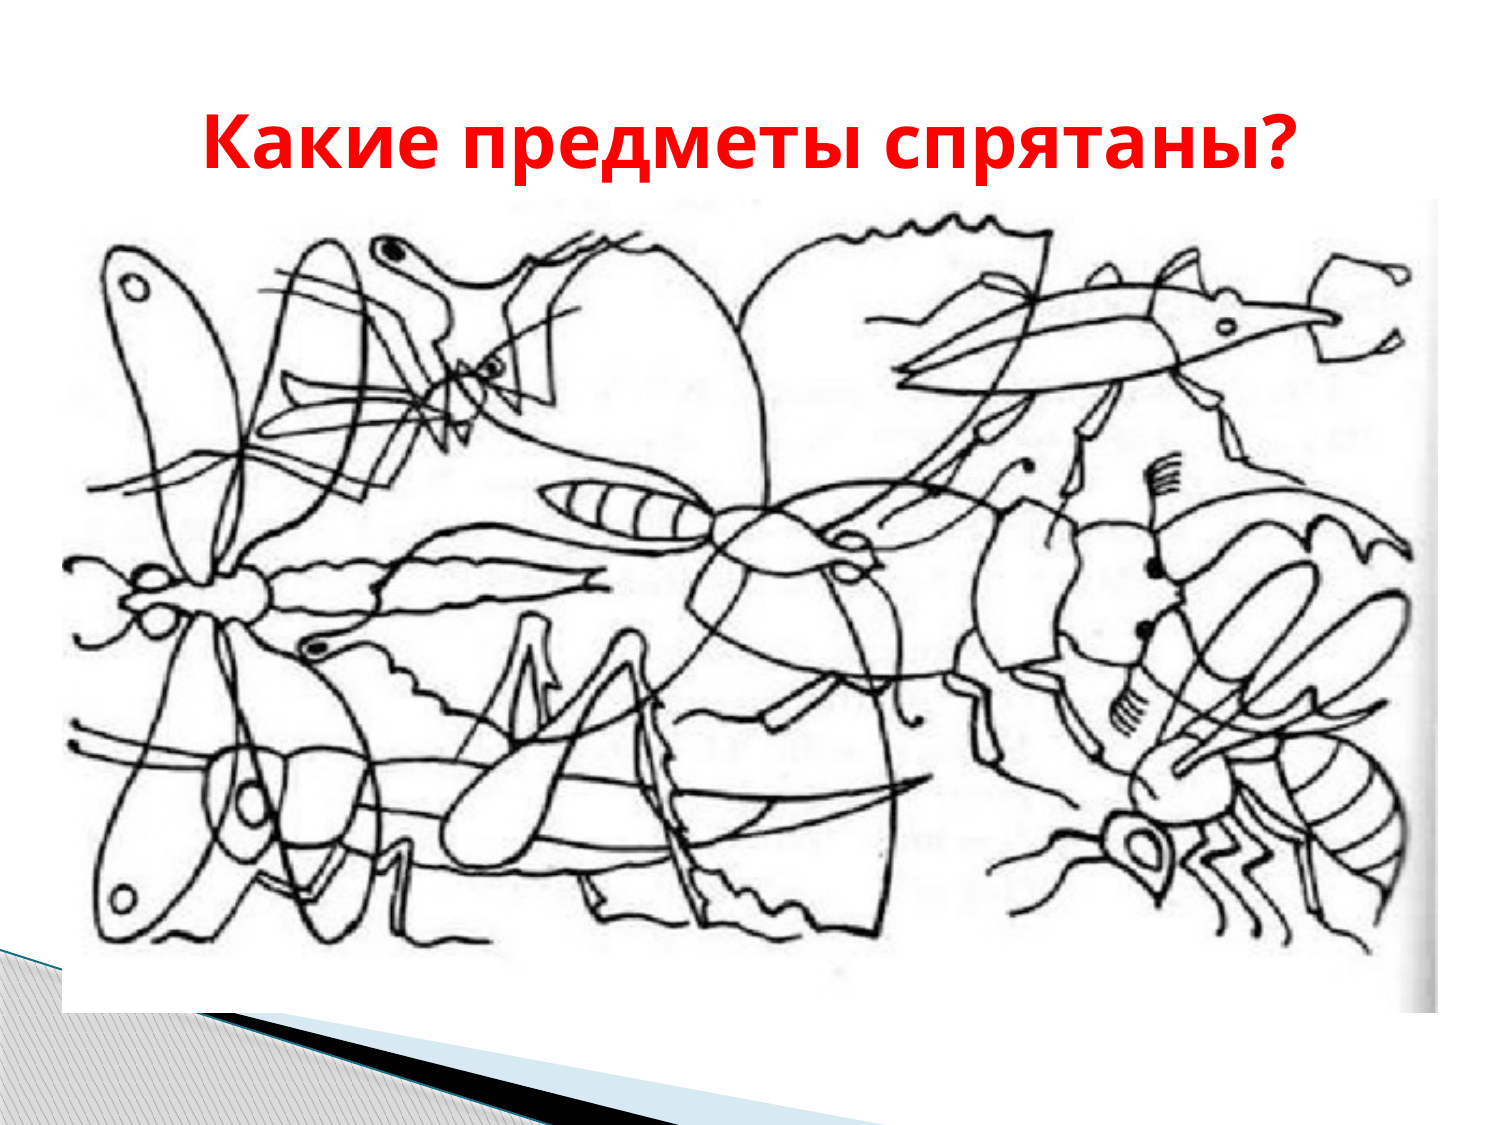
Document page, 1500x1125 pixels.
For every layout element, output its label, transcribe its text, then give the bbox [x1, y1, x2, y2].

picture [62, 199, 1438, 1013]
title Какие предметы спрятаны? [75, 45, 1425, 199]
